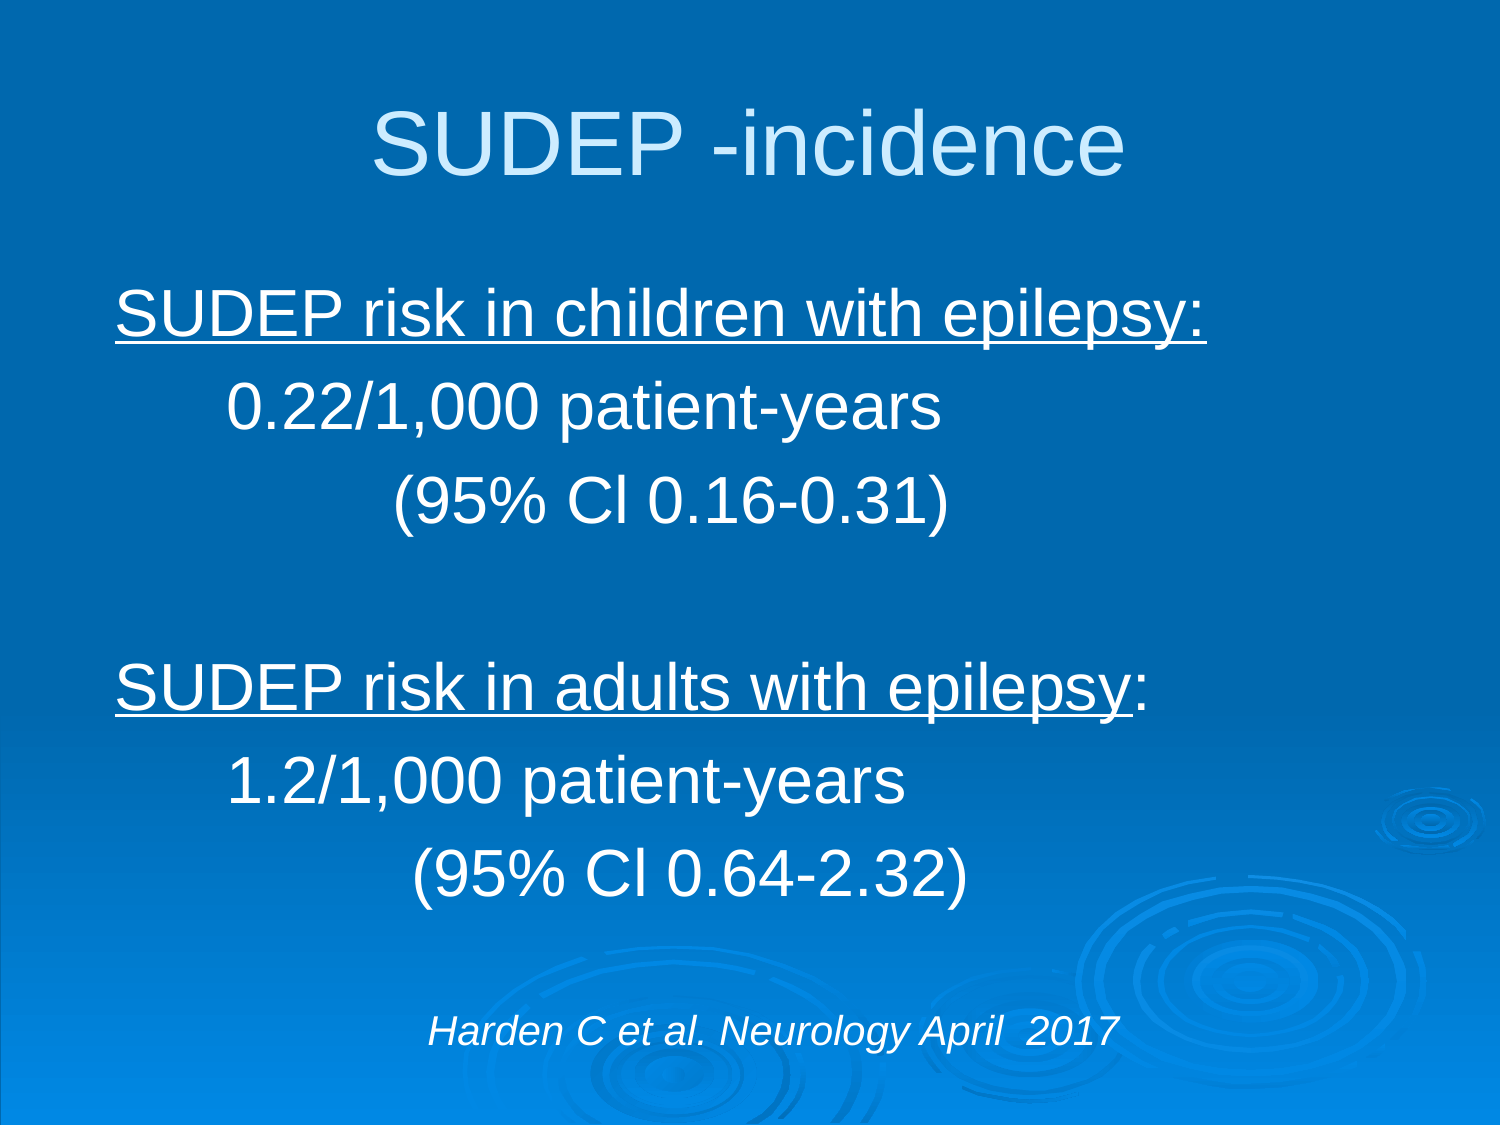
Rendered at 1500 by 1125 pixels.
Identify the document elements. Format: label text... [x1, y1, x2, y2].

title SUDEP -incidence [75, 45, 1425, 233]
text_box Harden C et al. Neurology April 2017 [412, 996, 1138, 1097]
list SUDEP risk in children with epilepsy: 0.22/1,000 patient-years (95% Cl 0.16-0.31) SUDEP risk in adults with epilepsy: 1.2/1,000 patient-years (95% Cl 0.64-2.32) [99, 262, 1425, 988]
